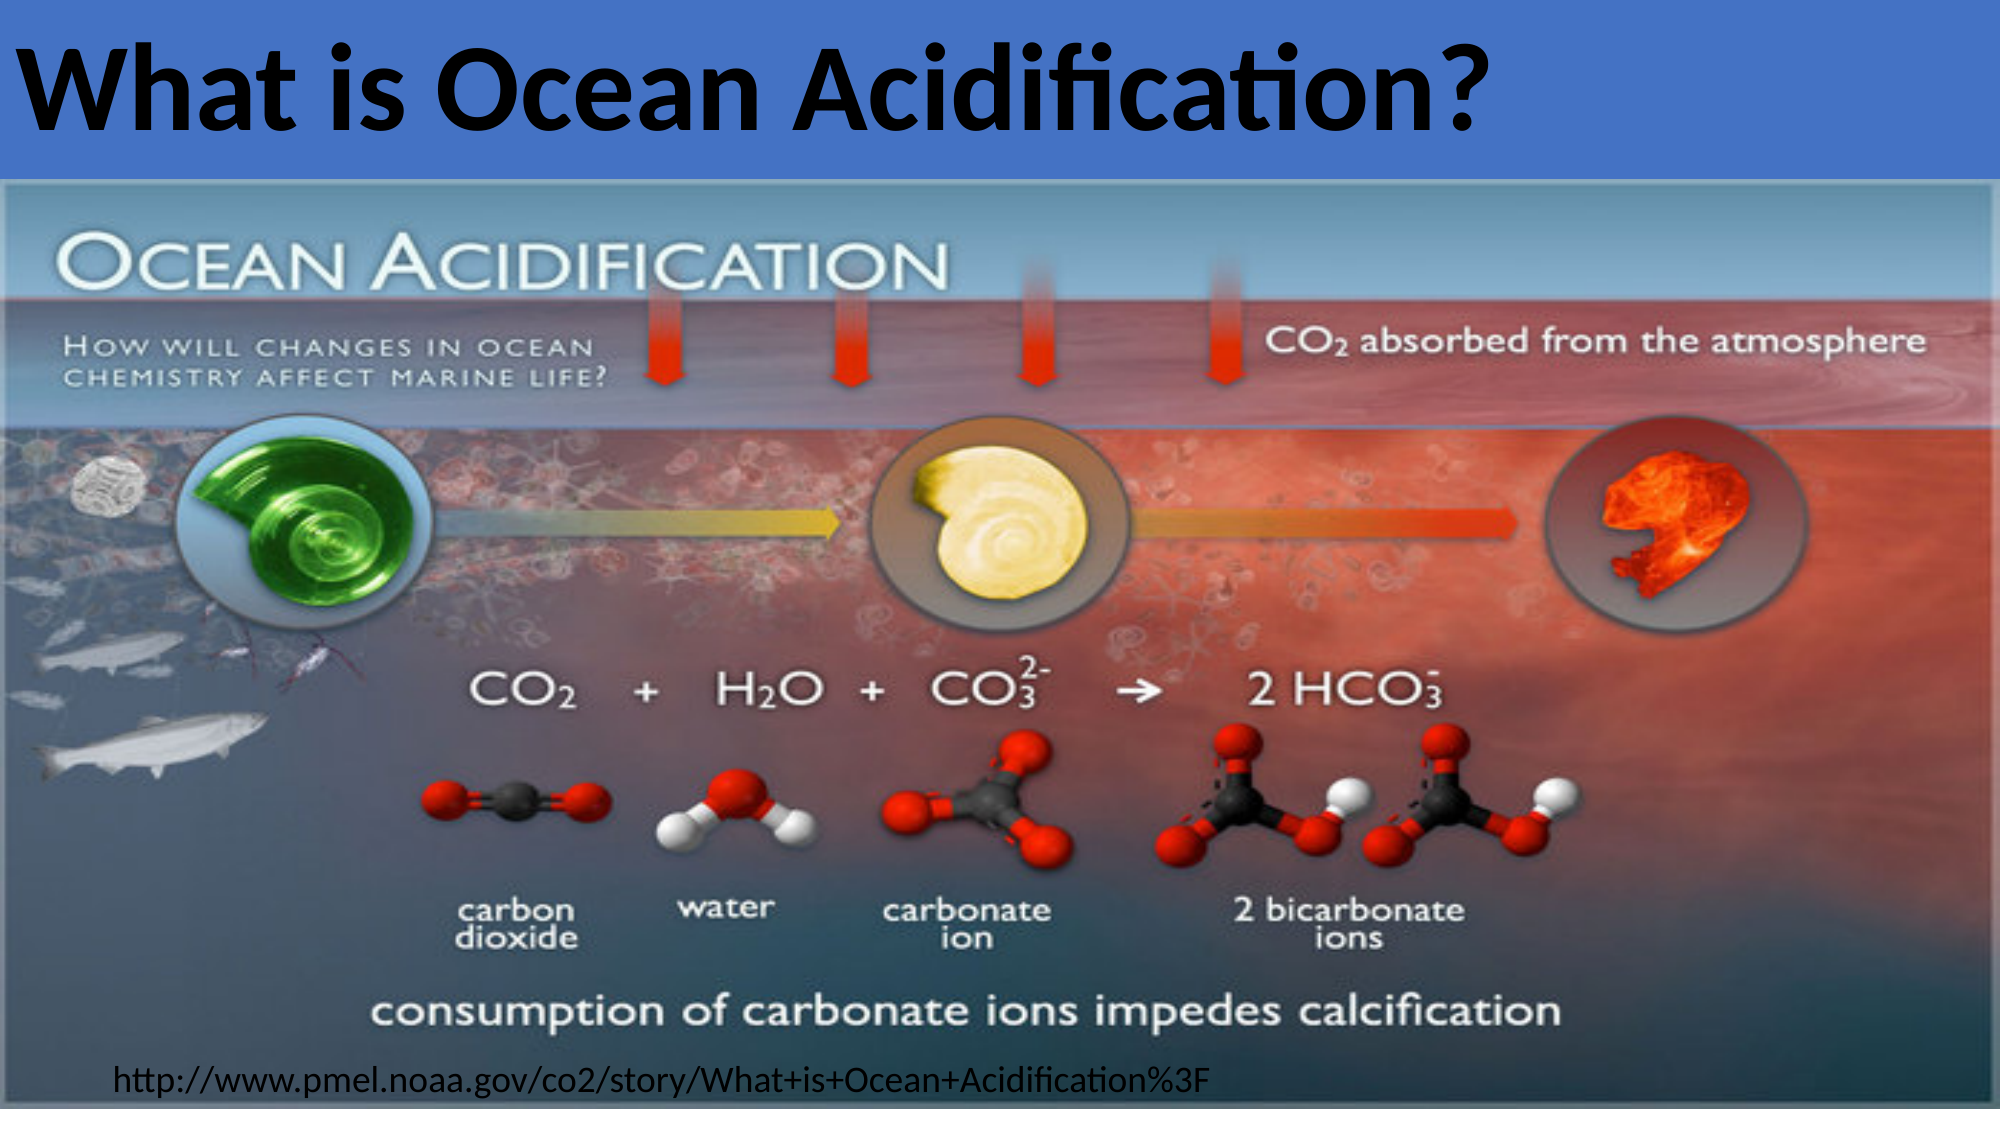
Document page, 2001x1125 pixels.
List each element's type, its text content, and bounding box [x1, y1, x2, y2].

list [0, 179, 2000, 1109]
title What is Ocean Acidification? [0, 0, 2000, 179]
